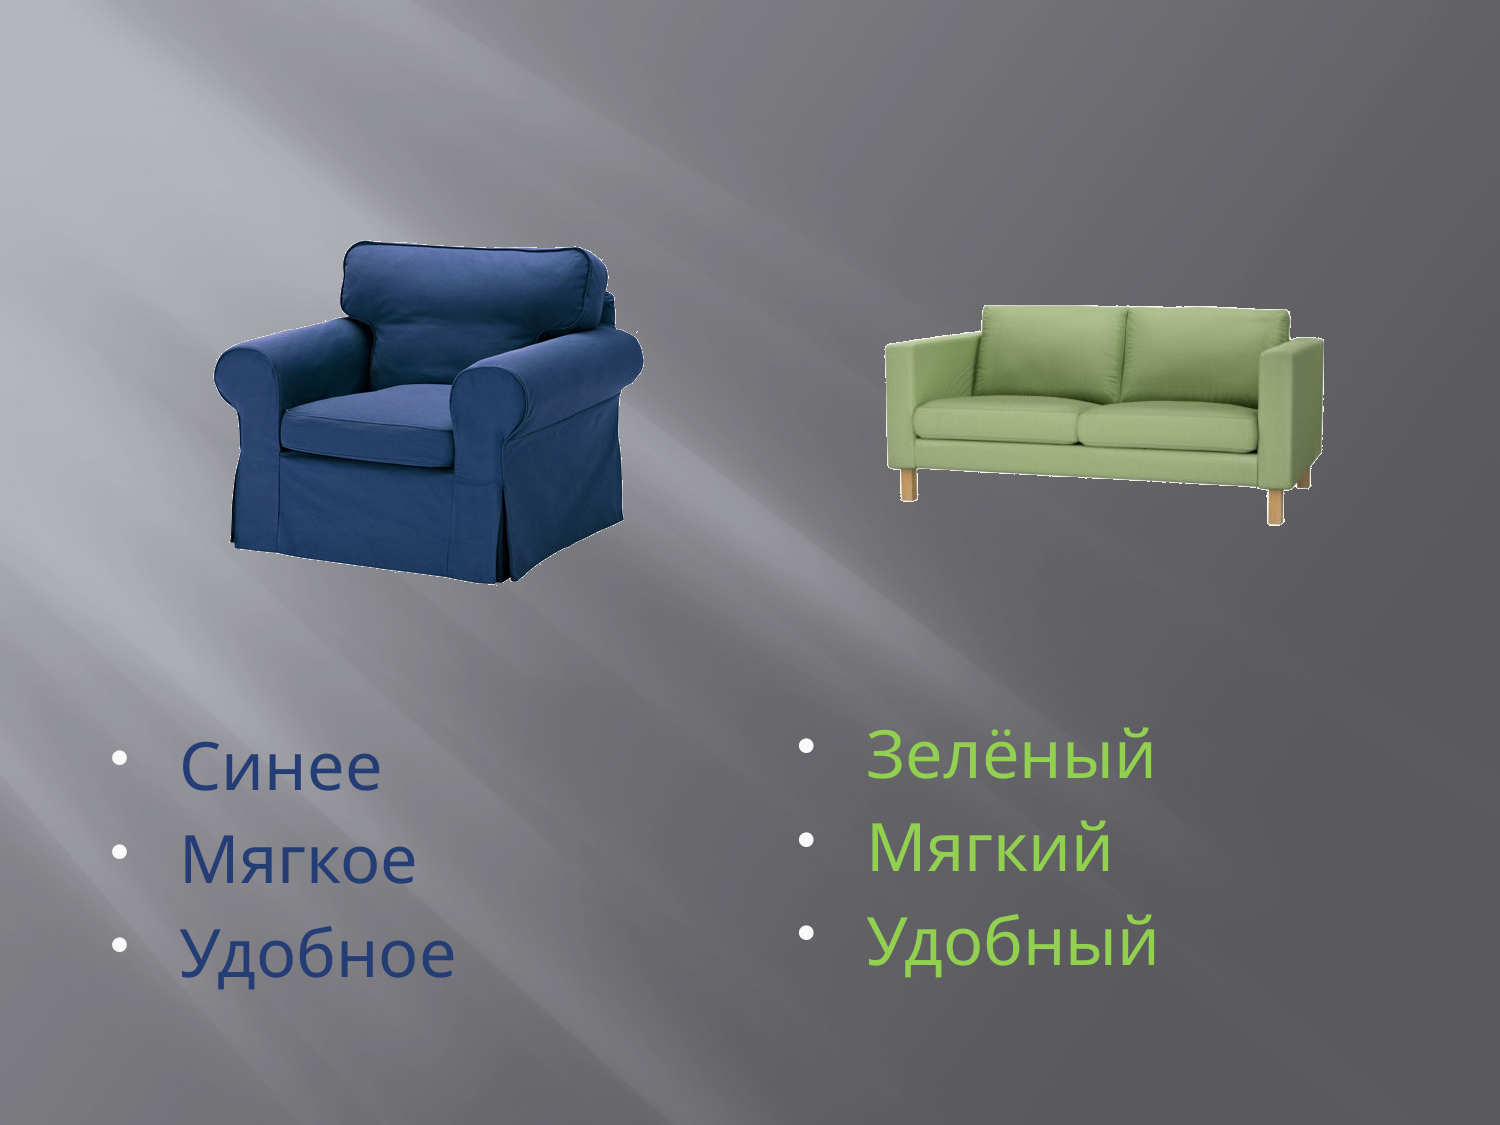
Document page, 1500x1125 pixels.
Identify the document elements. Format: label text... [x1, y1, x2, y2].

picture [854, 166, 1353, 664]
list Зелёный Мягкий Удобный [761, 704, 1425, 1005]
list Синее Мягкое Удобное [75, 716, 738, 1005]
picture [182, 166, 674, 657]
